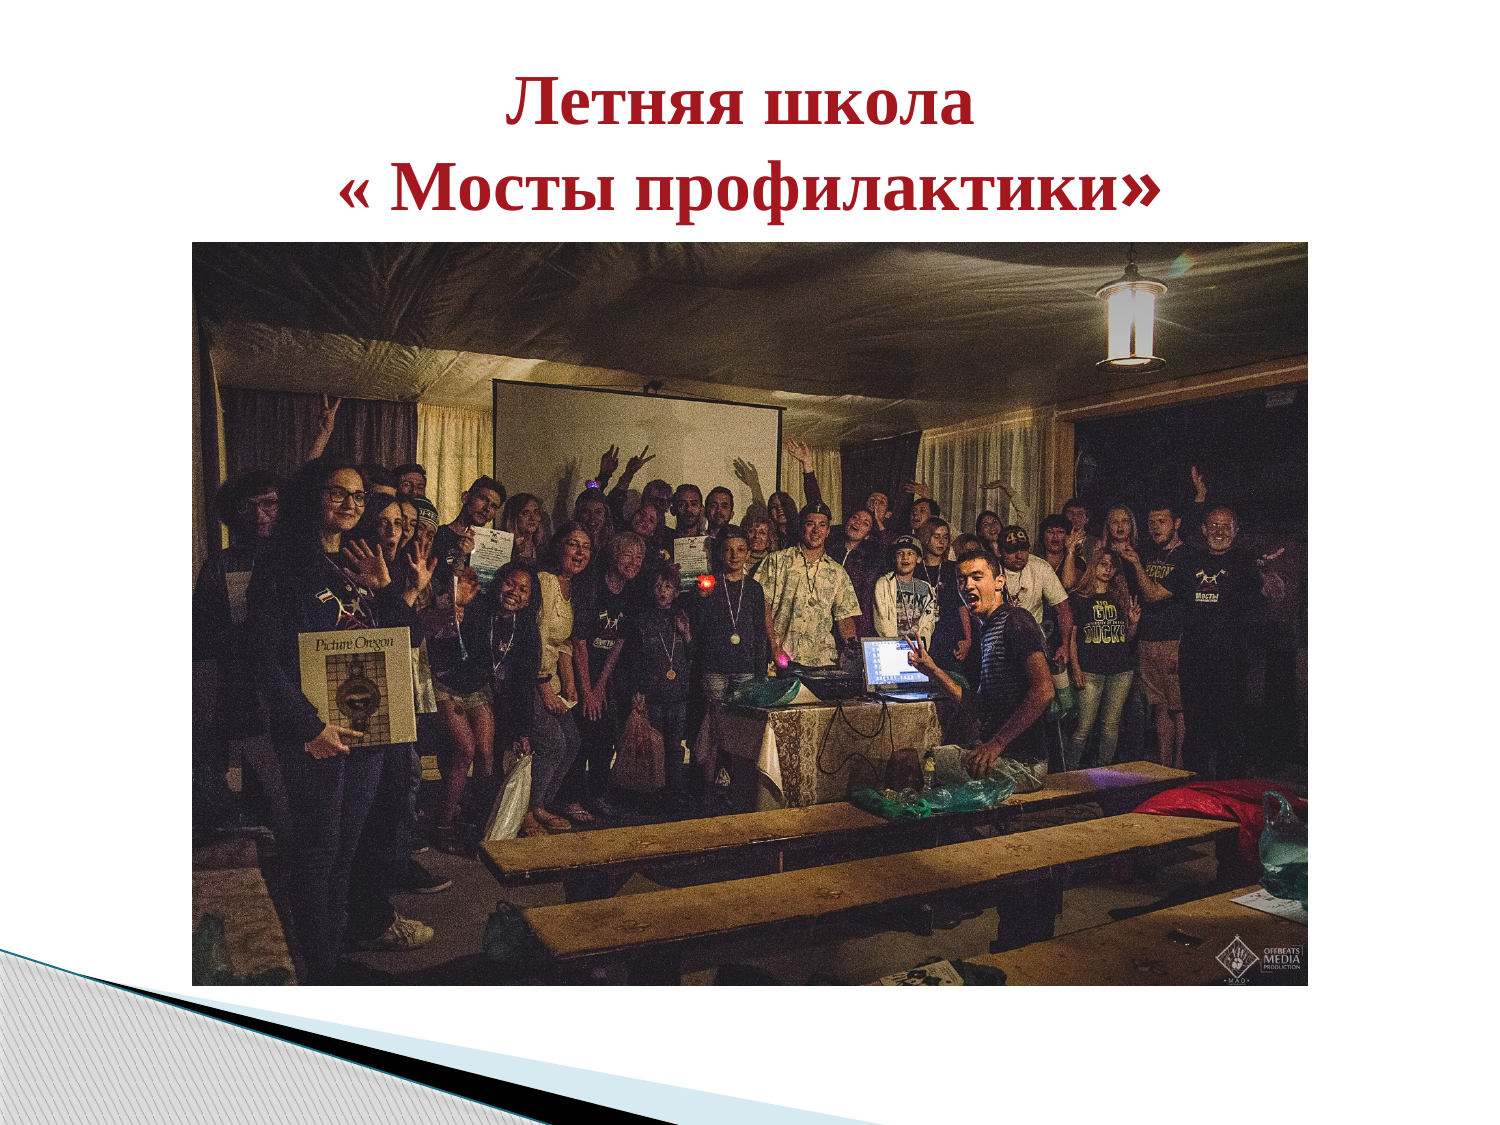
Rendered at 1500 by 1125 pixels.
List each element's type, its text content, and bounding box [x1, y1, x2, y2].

title Летняя школа « Мосты профилактики» [75, 45, 1425, 233]
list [192, 242, 1308, 986]
